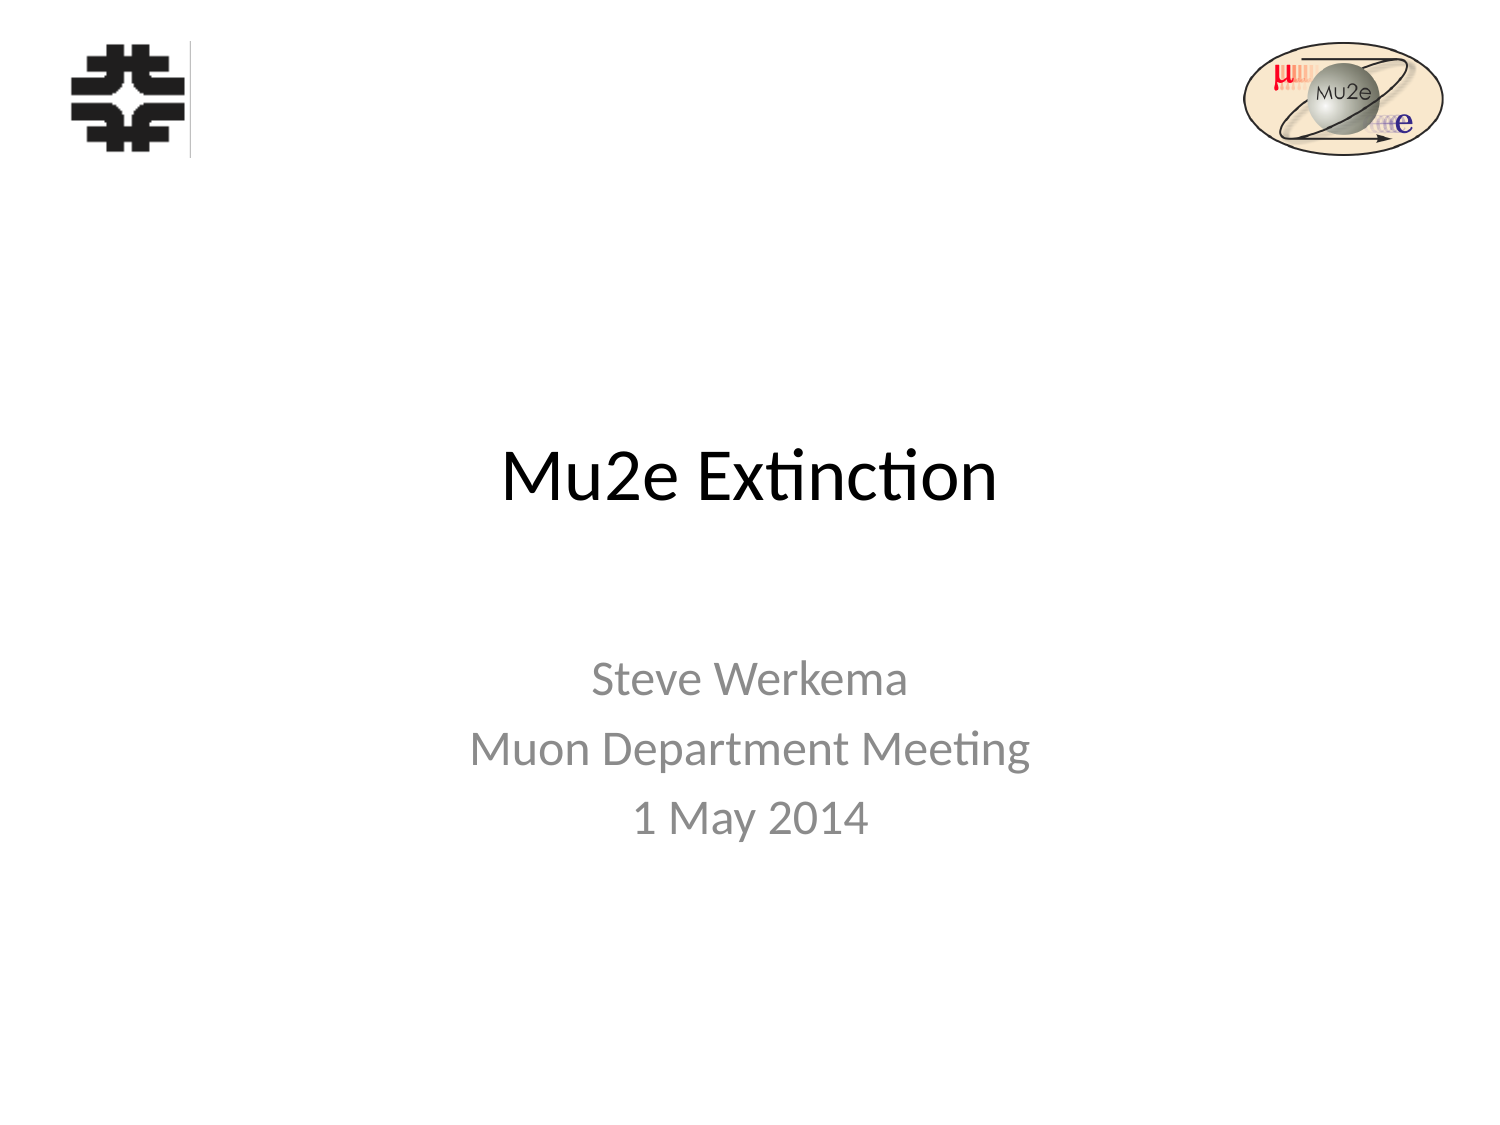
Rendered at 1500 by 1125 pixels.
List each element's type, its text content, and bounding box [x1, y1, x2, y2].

subtitle Steve Werkema Muon Department Meeting 1 May 2014 [225, 637, 1275, 925]
picture [64, 41, 199, 158]
title Mu2e Extinction [112, 349, 1388, 591]
picture [1243, 41, 1444, 156]
